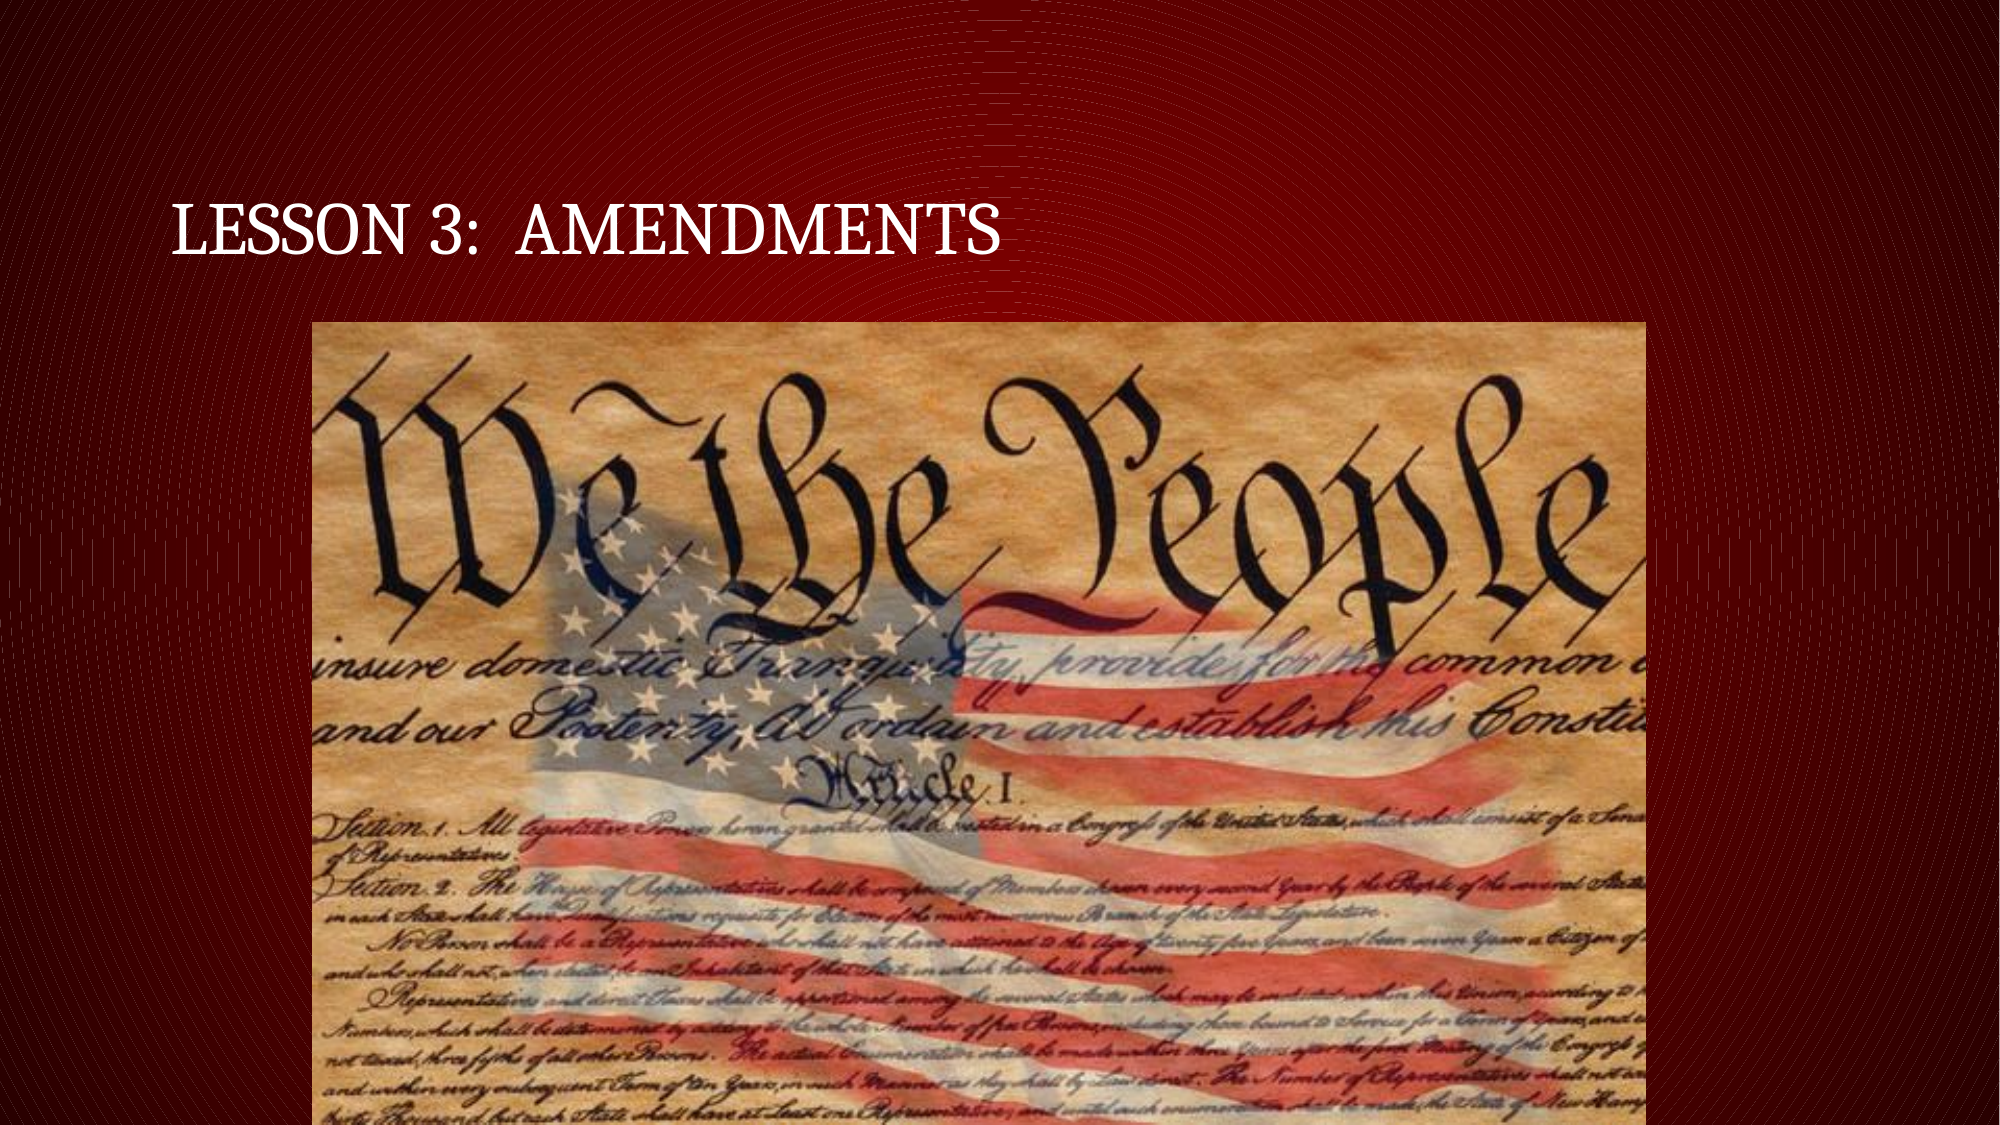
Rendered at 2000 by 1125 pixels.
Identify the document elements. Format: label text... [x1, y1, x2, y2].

title Lesson 3: Amendments [149, 79, 1850, 280]
picture [311, 322, 1646, 1125]
